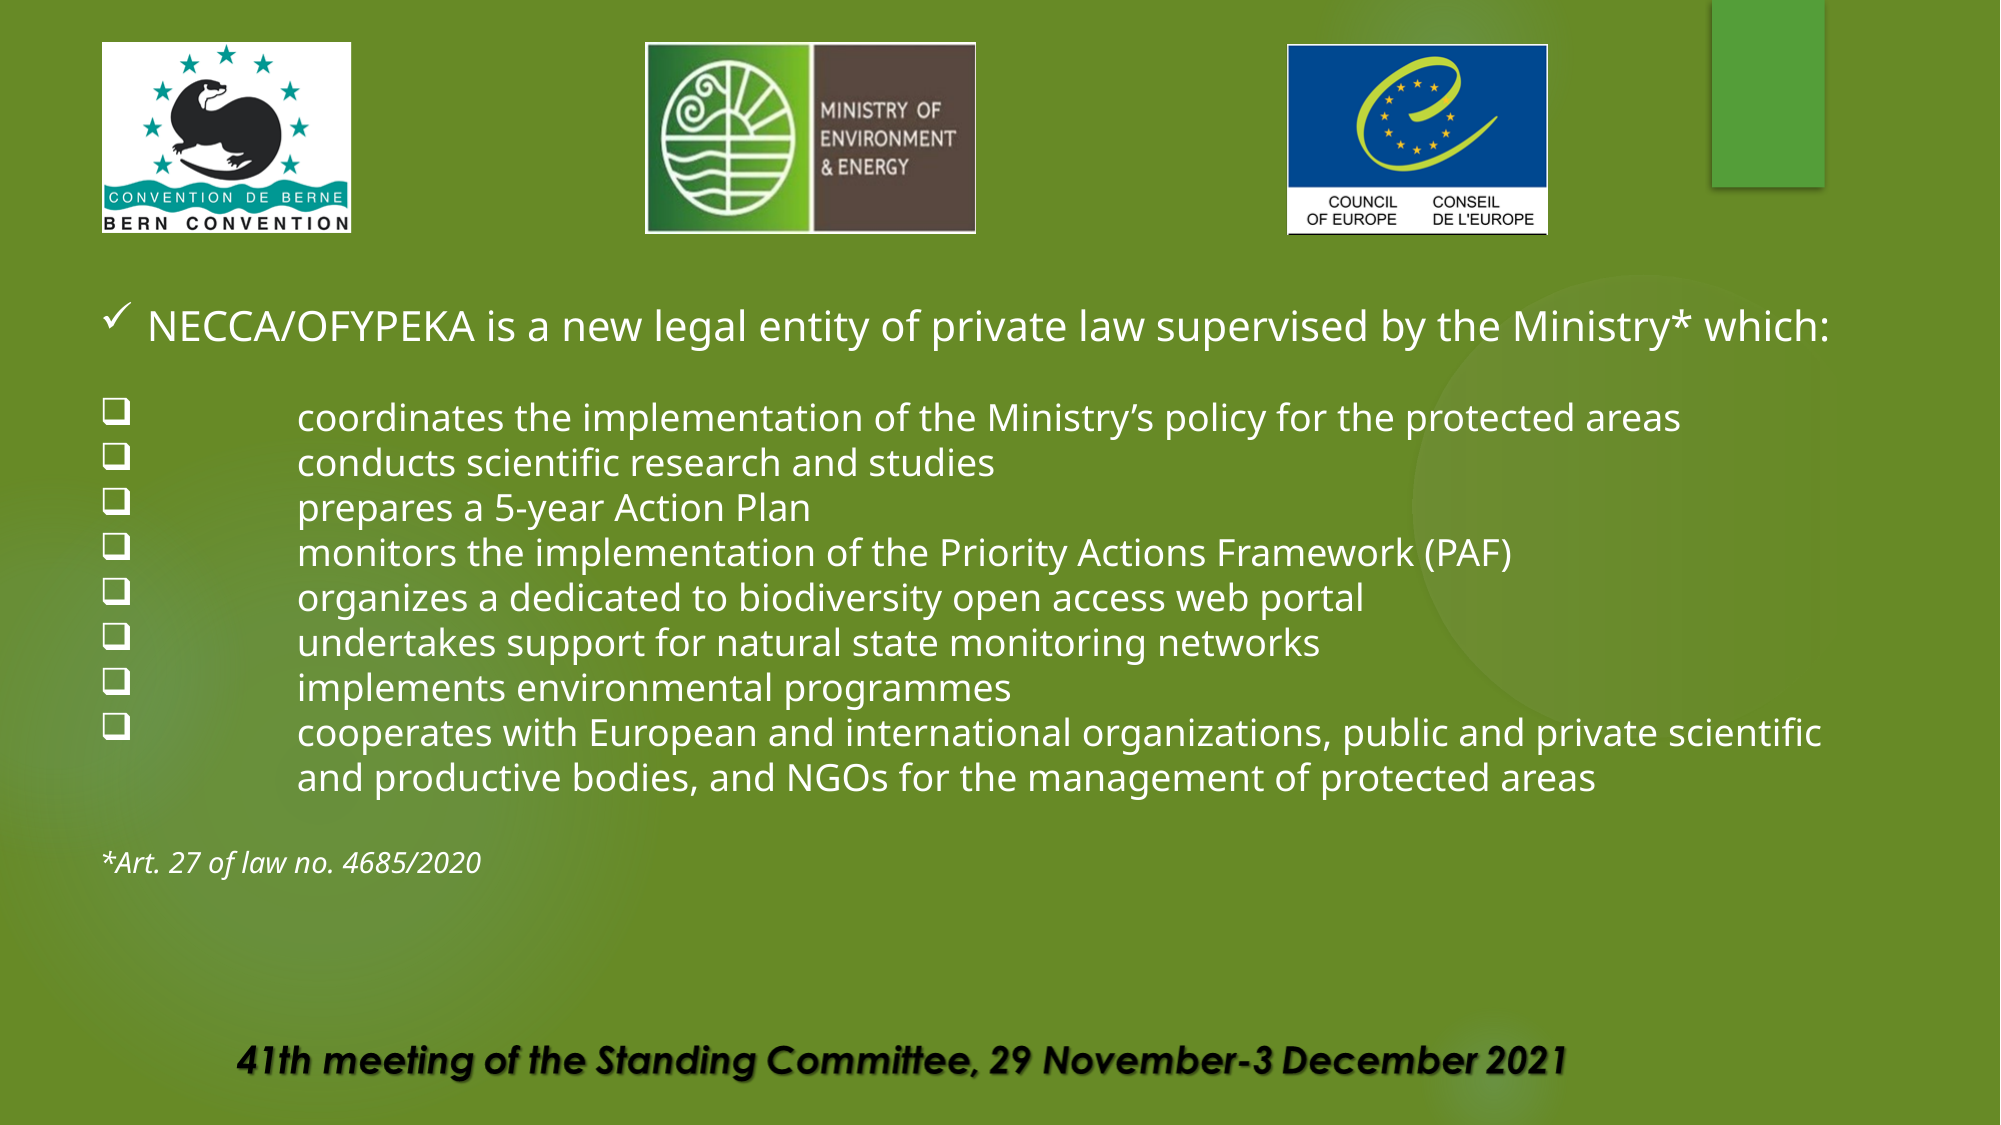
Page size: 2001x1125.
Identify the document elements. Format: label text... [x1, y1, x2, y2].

picture [101, 0, 1576, 235]
subtitle NECCA/OFYPEKA is a new legal entity of private law supervised by the Ministry* which: coordinates the implementation of the Ministry’s policy for the protected areas conducts scientific research and studies prepares a 5-year Action Plan monitors the implementation of the Priority Actions Framework (PAF) organizes a dedicated to biodiversity open access web portal undertakes support for natural state monitoring networks implements environmental programmes cooperates with European and international organizations, public and private scientific and productive bodies, and NGOs for the management of protected areas *Art. 27 of law no. 4685/2020 [99, 291, 1900, 888]
picture [0, 437, 1610, 1125]
